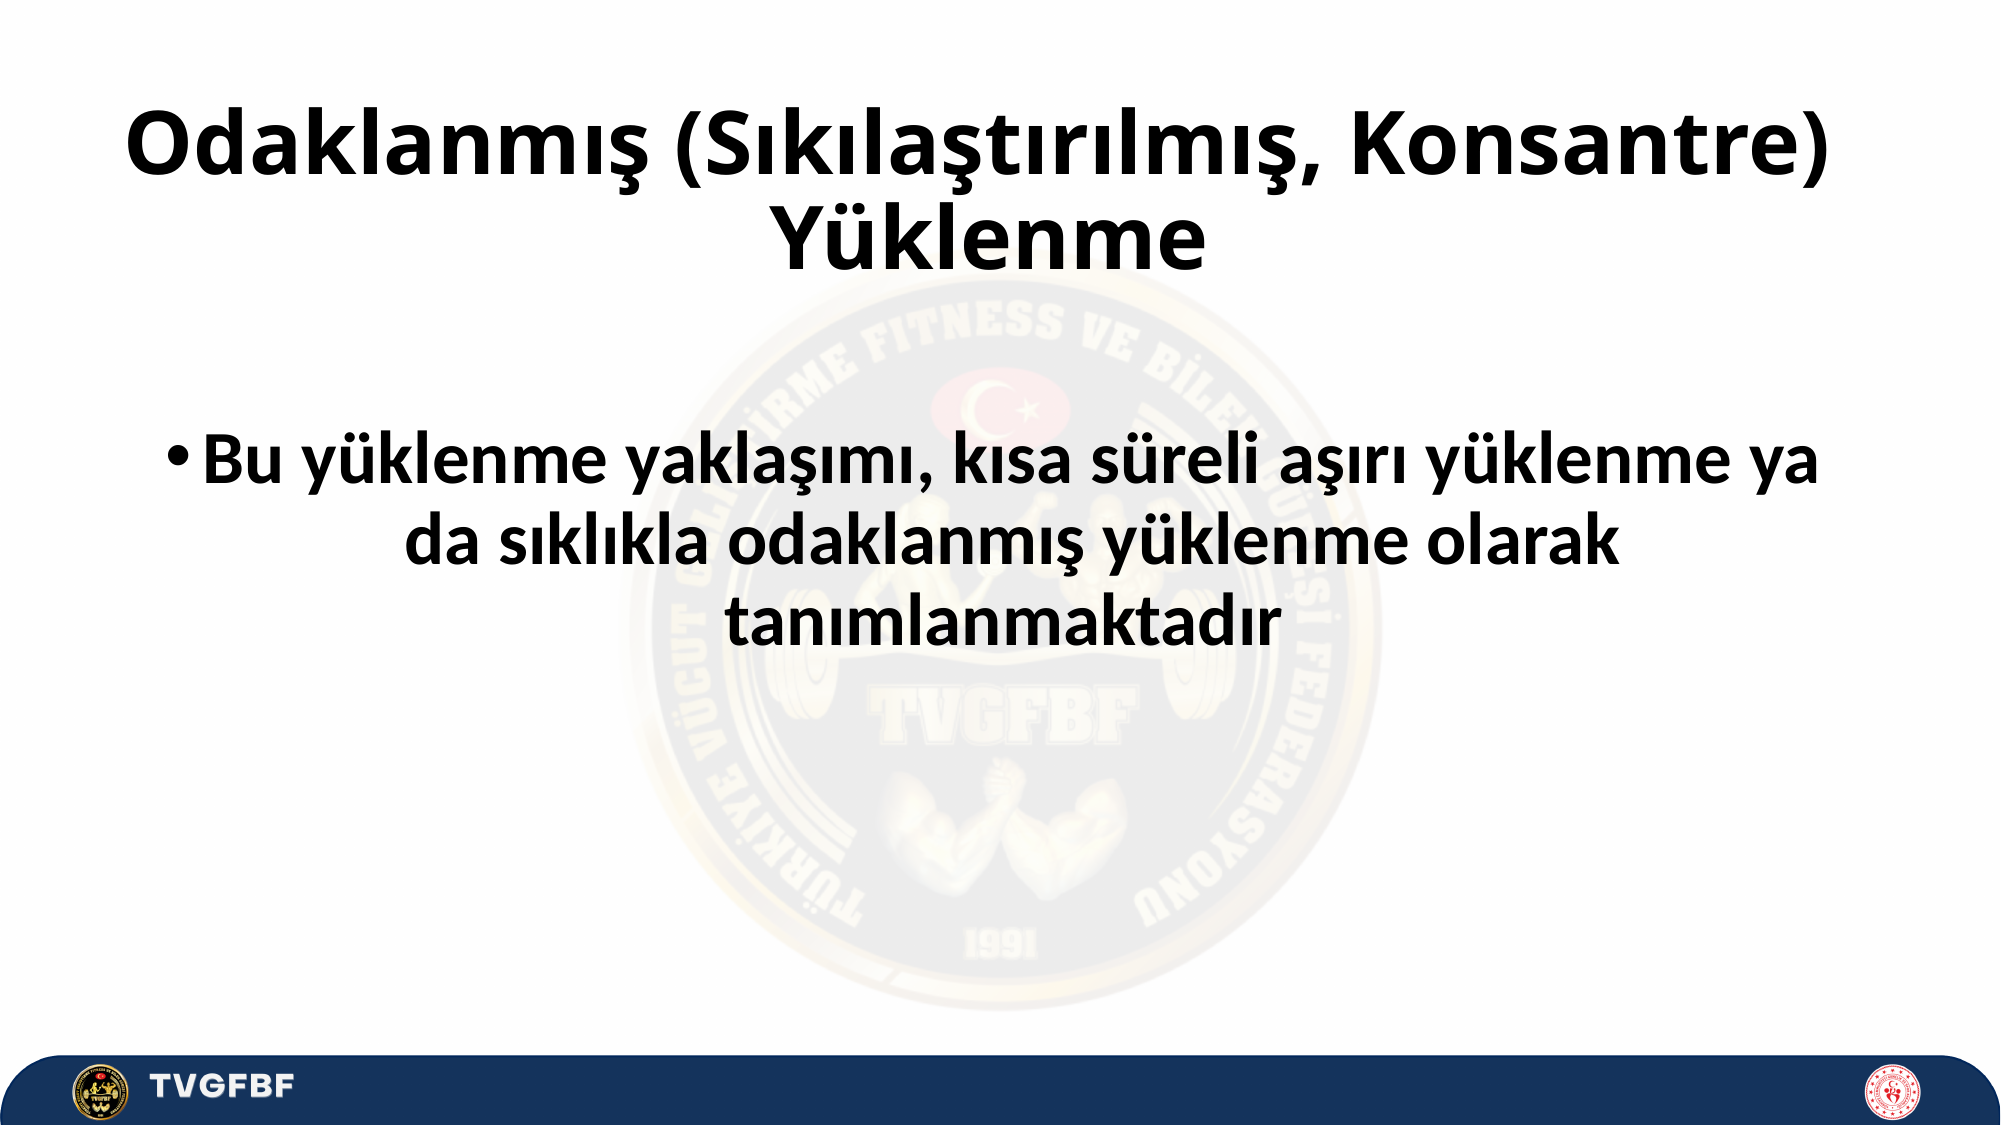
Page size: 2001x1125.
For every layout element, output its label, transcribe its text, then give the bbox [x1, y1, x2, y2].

list Bu yüklenme yaklaşımı, kısa süreli aşırı yüklenme ya da sıklıkla odaklanmış yüklenme olarak tanımlanmaktadır [131, 411, 1857, 1125]
picture [0, 0, 2001, 1125]
title Odaklanmış (Sıkılaştırılmış, Konsantre) Yüklenme [13, 59, 1966, 327]
